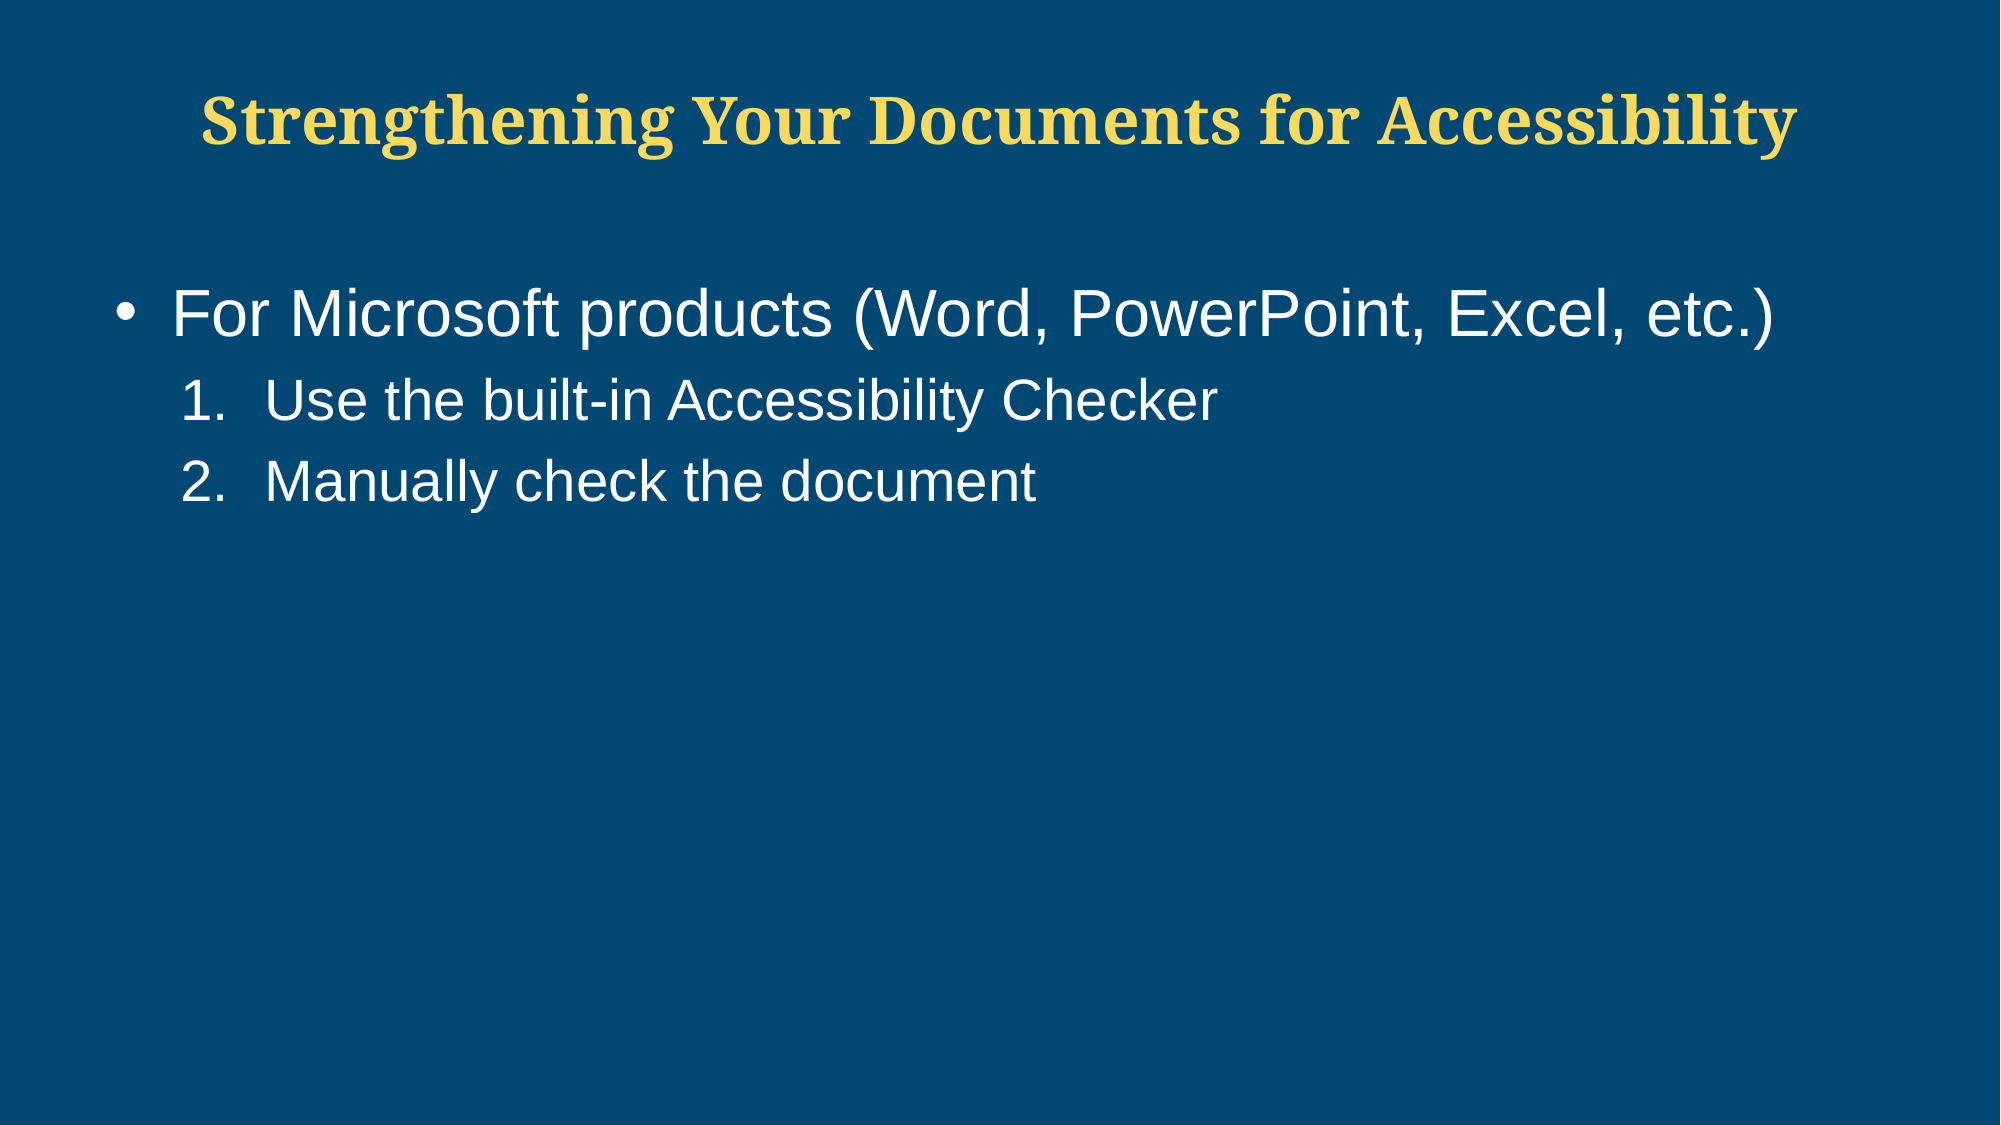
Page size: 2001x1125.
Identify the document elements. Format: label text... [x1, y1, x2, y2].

title Strengthening Your Documents for Accessibility [99, 47, 1900, 190]
list For Microsoft products (Word, PowerPoint, Excel, etc.) Use the built-in Accessibility Checker Manually check the document [99, 262, 1900, 1050]
